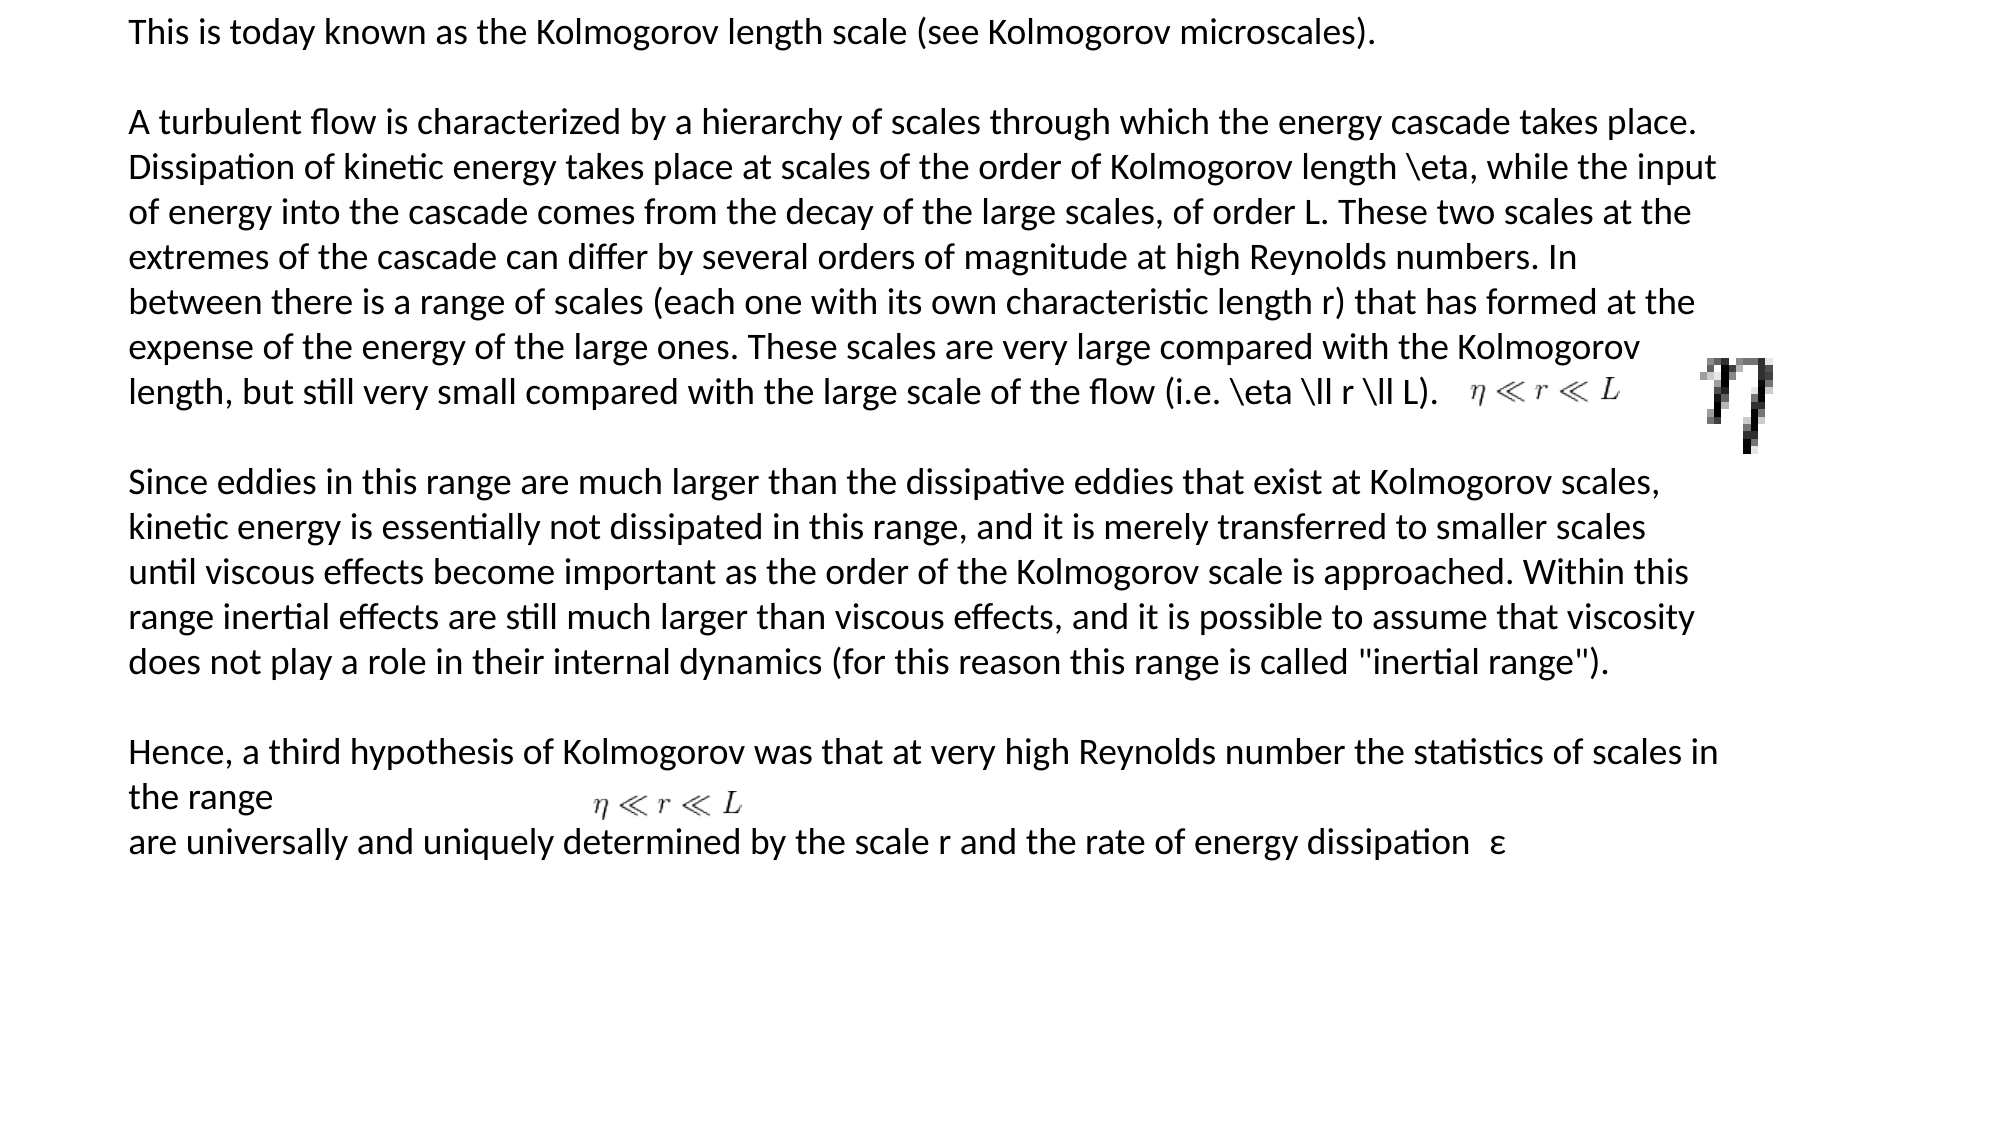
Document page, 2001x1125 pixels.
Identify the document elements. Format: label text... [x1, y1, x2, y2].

picture [1700, 358, 1773, 454]
picture [1470, 377, 1620, 406]
picture [593, 791, 742, 820]
text_box This is today known as the Kolmogorov length scale (see Kolmogorov microscales). A turbulent flow is characterized by a hierarchy of scales through which the energy cascade takes place. Dissipation of kinetic energy takes place at scales of the order of Kolmogorov length \eta, while the input of energy into the cascade comes from the decay of the large scales, of order L. These two scales at the extremes of the cascade can differ by several orders of magnitude at high Reynolds numbers. In between there is a range of scales (each one with its own characteristic length r) that has formed at the expense of the energy of the large ones. These scales are very large compared with the Kolmogorov length, but still very small compared with the large scale of the flow (i.e. \eta \ll r \ll L). Since eddies in this range are much larger than the dissipative eddies that exist at Kolmogorov scales, kinetic energy is essentially not dissipated in this range, and it is merely transferred to smaller scales until viscous effects become important as the order of the Kolmogorov scale is approached. Within this range inertial effects are still much larger than viscous effects, and it is possible to assume that viscosity does not play a role in their internal dynamics (for this reason this range is called "inertial range"). Hence, a third hypothesis of Kolmogorov was that at very high Reynolds number the statistics of scales in the range are universally and uniquely determined by the scale r and the rate of energy dissipation ε [113, 0, 1737, 870]
